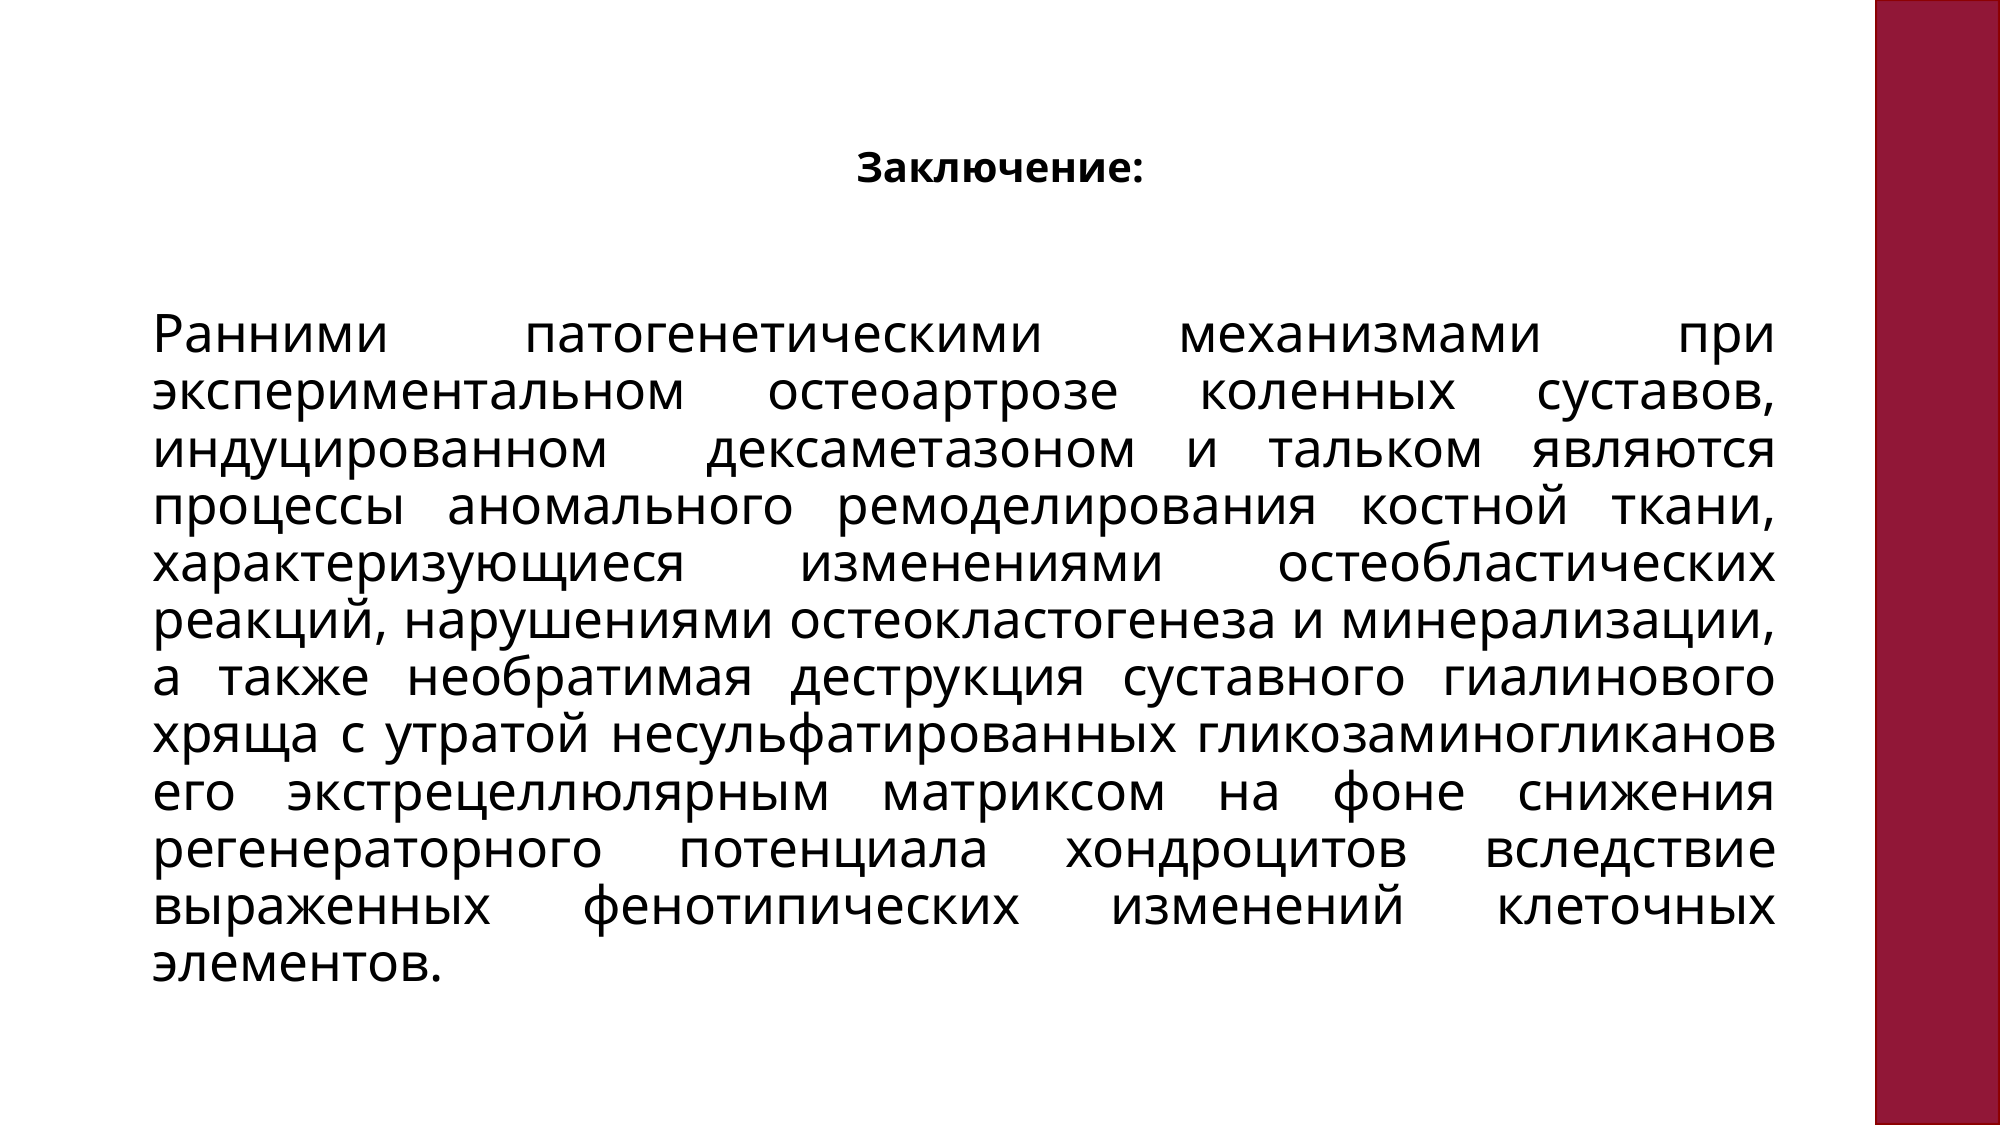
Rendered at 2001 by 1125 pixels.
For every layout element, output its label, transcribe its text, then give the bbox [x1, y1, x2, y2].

picture [1874, 0, 2000, 1125]
title Заключение: [137, 59, 1863, 278]
list Ранними патогенетическими механизмами при экспериментальном остеоартрозе коленных суставов, индуцированном дексаметазоном и тальком являются процессы аномального ремоделирования костной ткани, характеризующиеся изменениями остеобластических реакций, нарушениями остеокластогенеза и минерализации, а также необратимая деструкция суставного гиалинового хряща с утратой несульфатированных гликозаминогликанов его экстрецеллюлярным матриксом на фоне снижения регенераторного потенциала хондроцитов вследствие выраженных фенотипических изменений клеточных элементов. [137, 299, 1792, 1014]
